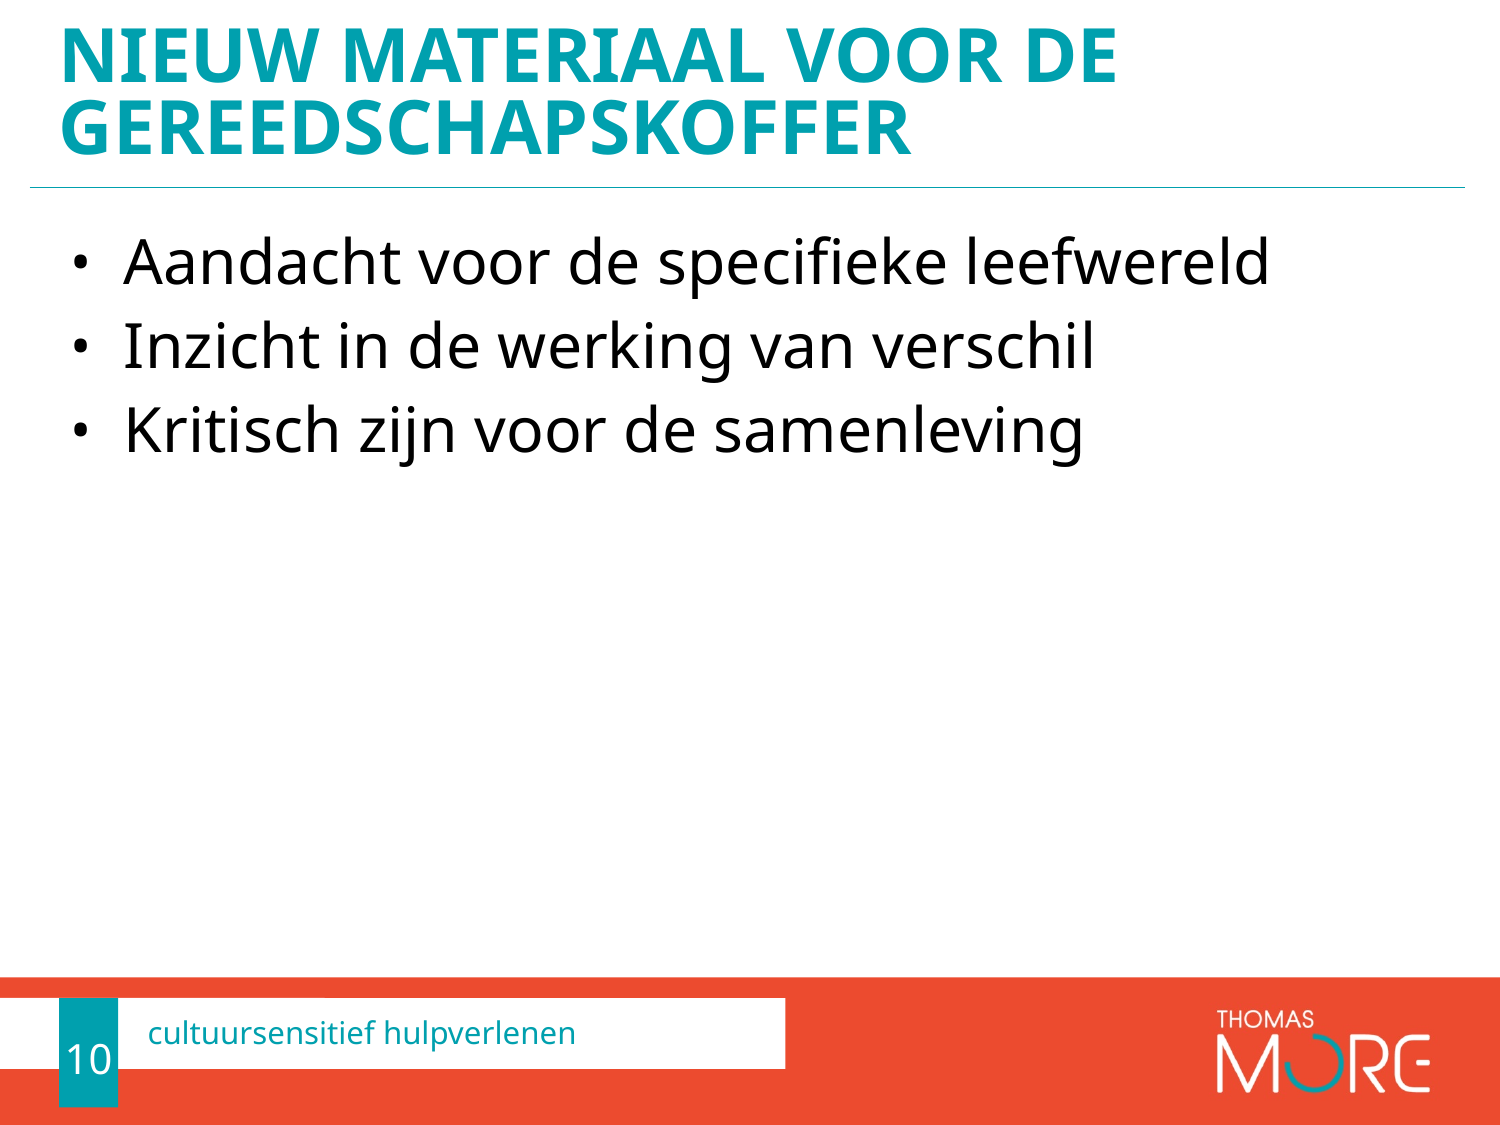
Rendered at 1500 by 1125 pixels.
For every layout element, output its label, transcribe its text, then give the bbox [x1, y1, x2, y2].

picture [1187, 980, 1459, 1122]
slide_number 10 [59, 998, 119, 1108]
list Aandacht voor de specifieke leefwereld Inzicht in de werking van verschil Kritisch zijn voor de samenleving [0, 188, 1500, 916]
footer cultuursensitief hulpverlenen [123, 998, 786, 1069]
title Nieuw materiaal voor de gereedschapskoffer [0, 0, 1500, 188]
